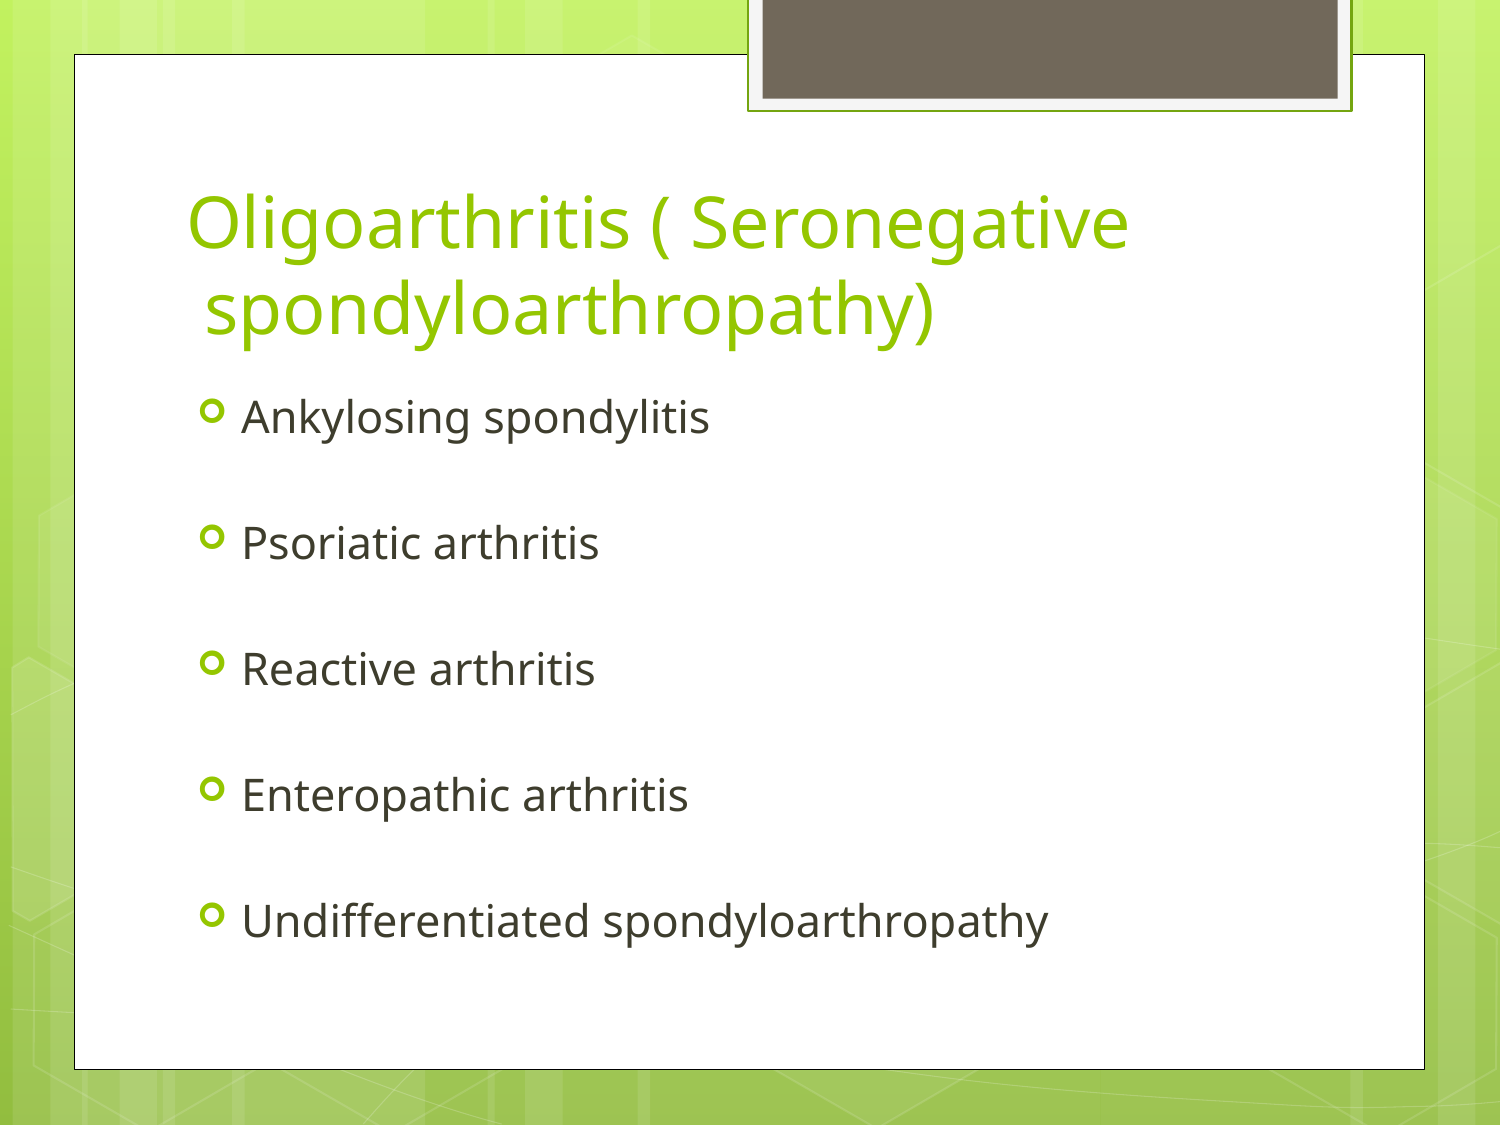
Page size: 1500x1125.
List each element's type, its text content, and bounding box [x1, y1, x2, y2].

list Ankylosing spondylitis Psoriatic arthritis Reactive arthritis Enteropathic arthritis Undifferentiated spondyloarthropathy [171, 381, 1283, 957]
title Oligoarthritis ( Seronegative spondyloarthropathy) [171, 168, 1324, 357]
